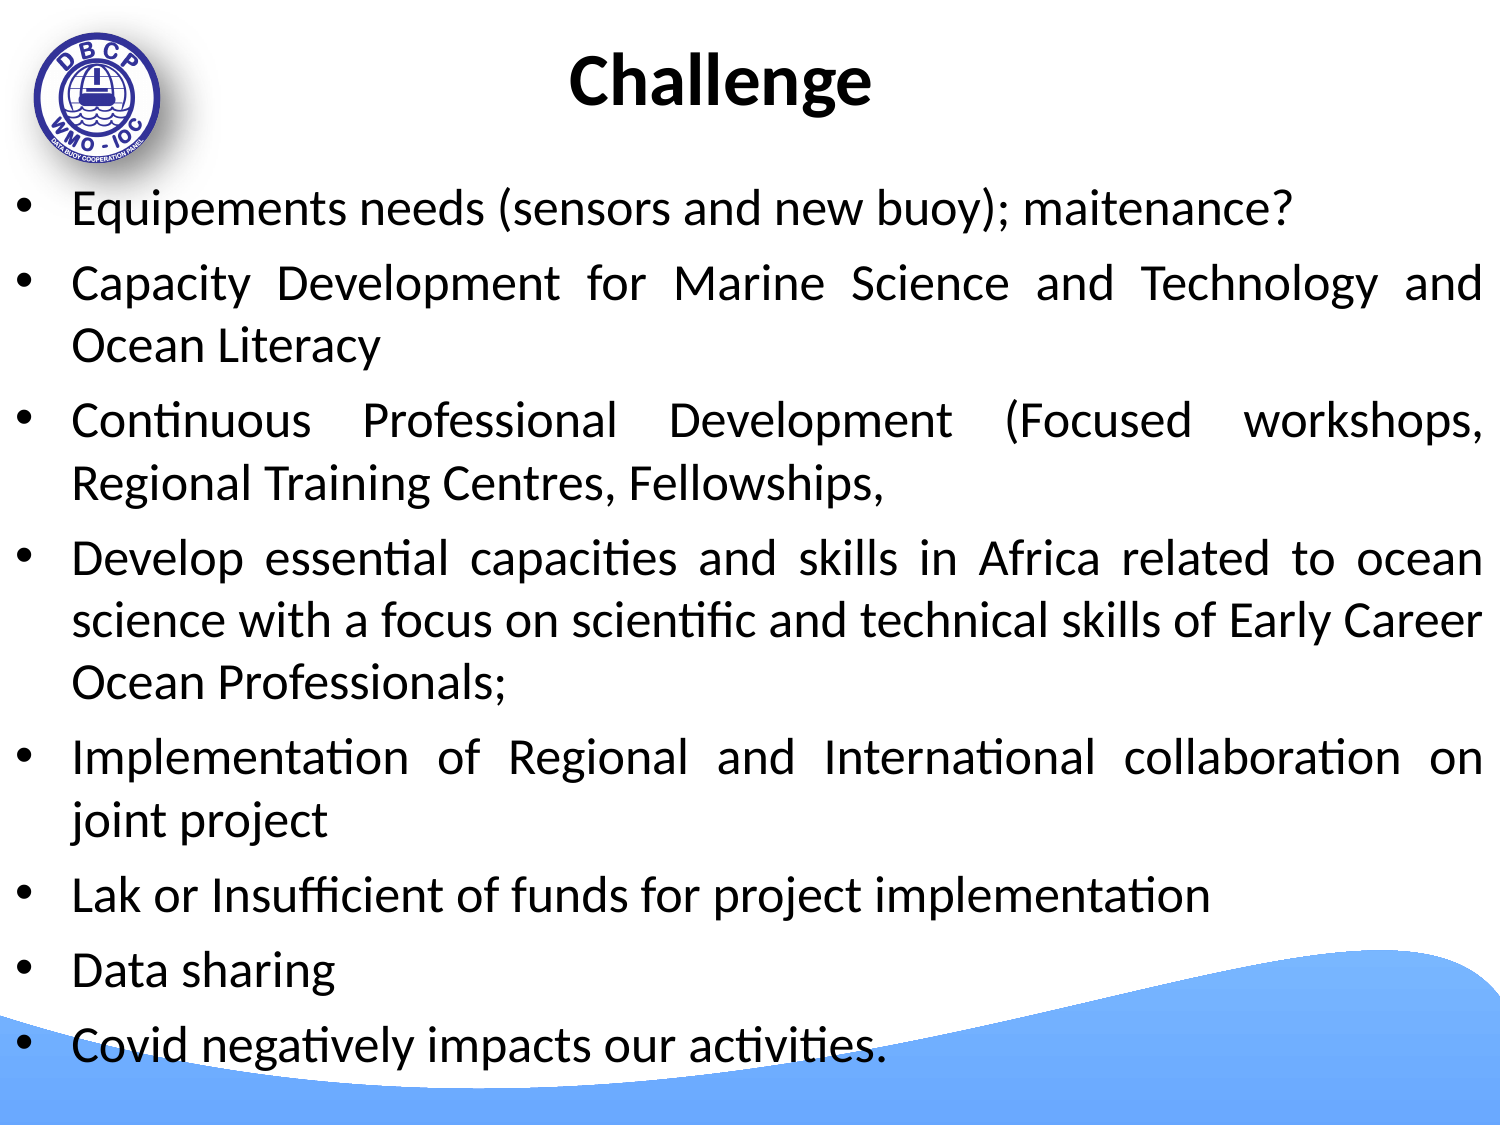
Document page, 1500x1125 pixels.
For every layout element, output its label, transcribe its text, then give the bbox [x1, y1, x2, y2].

title Challenge [412, 18, 1032, 133]
list Equipements needs (sensors and new buoy); maitenance? Capacity Development for Marine Science and Technology and Ocean Literacy Continuous Professional Development (Focused workshops, Regional Training Centres, Fellowships, Develop essential capacities and skills in Africa related to ocean science with a focus on scientific and technical skills of Early Career Ocean Professionals; Implementation of Regional and International collaboration on joint project Lak or Insufficient of funds for project implementation Data sharing Covid negatively impacts our activities. [0, 165, 1500, 1123]
picture [33, 32, 161, 164]
